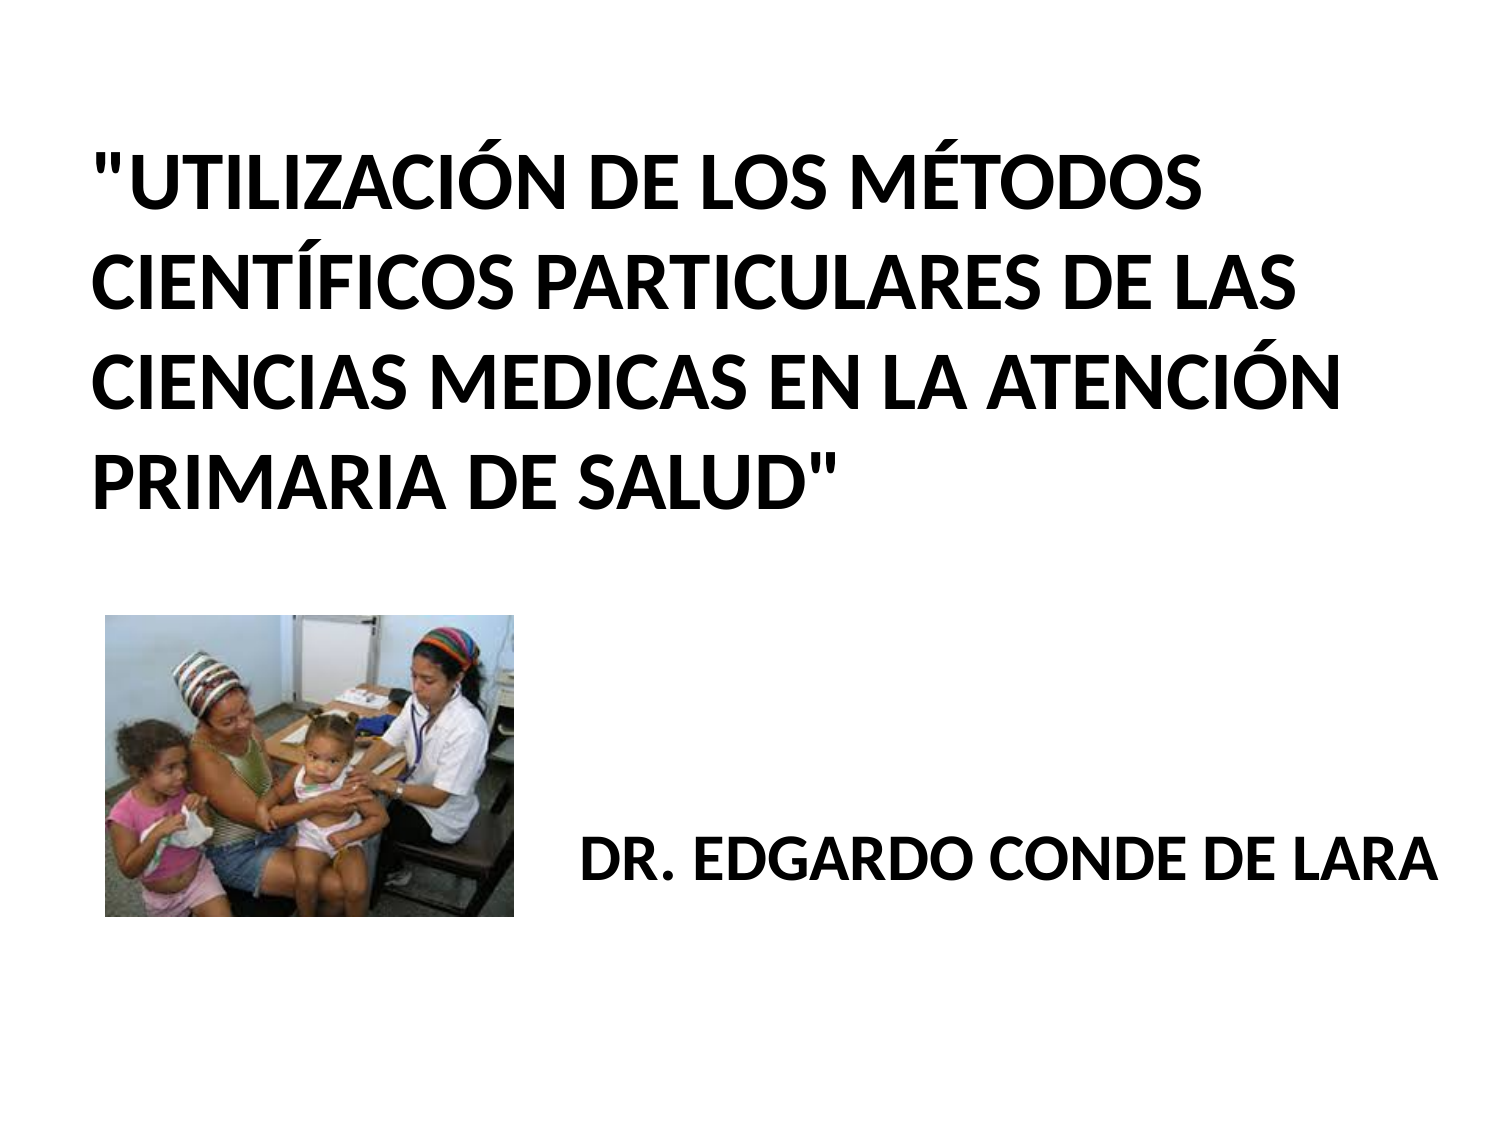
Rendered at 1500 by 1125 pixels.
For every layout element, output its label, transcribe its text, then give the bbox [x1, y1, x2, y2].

subtitle DR. EDGARDO CONDE DE LARA [561, 806, 1459, 1094]
title "UTILIZACIÓN DE LOS MÉTODOS CIENTÍFICOS PARTICULARES DE LAS CIENCIAS MEDICAS EN LA ATENCIÓN PRIMARIA DE SALUD" [76, 54, 1447, 598]
picture [105, 614, 514, 917]
